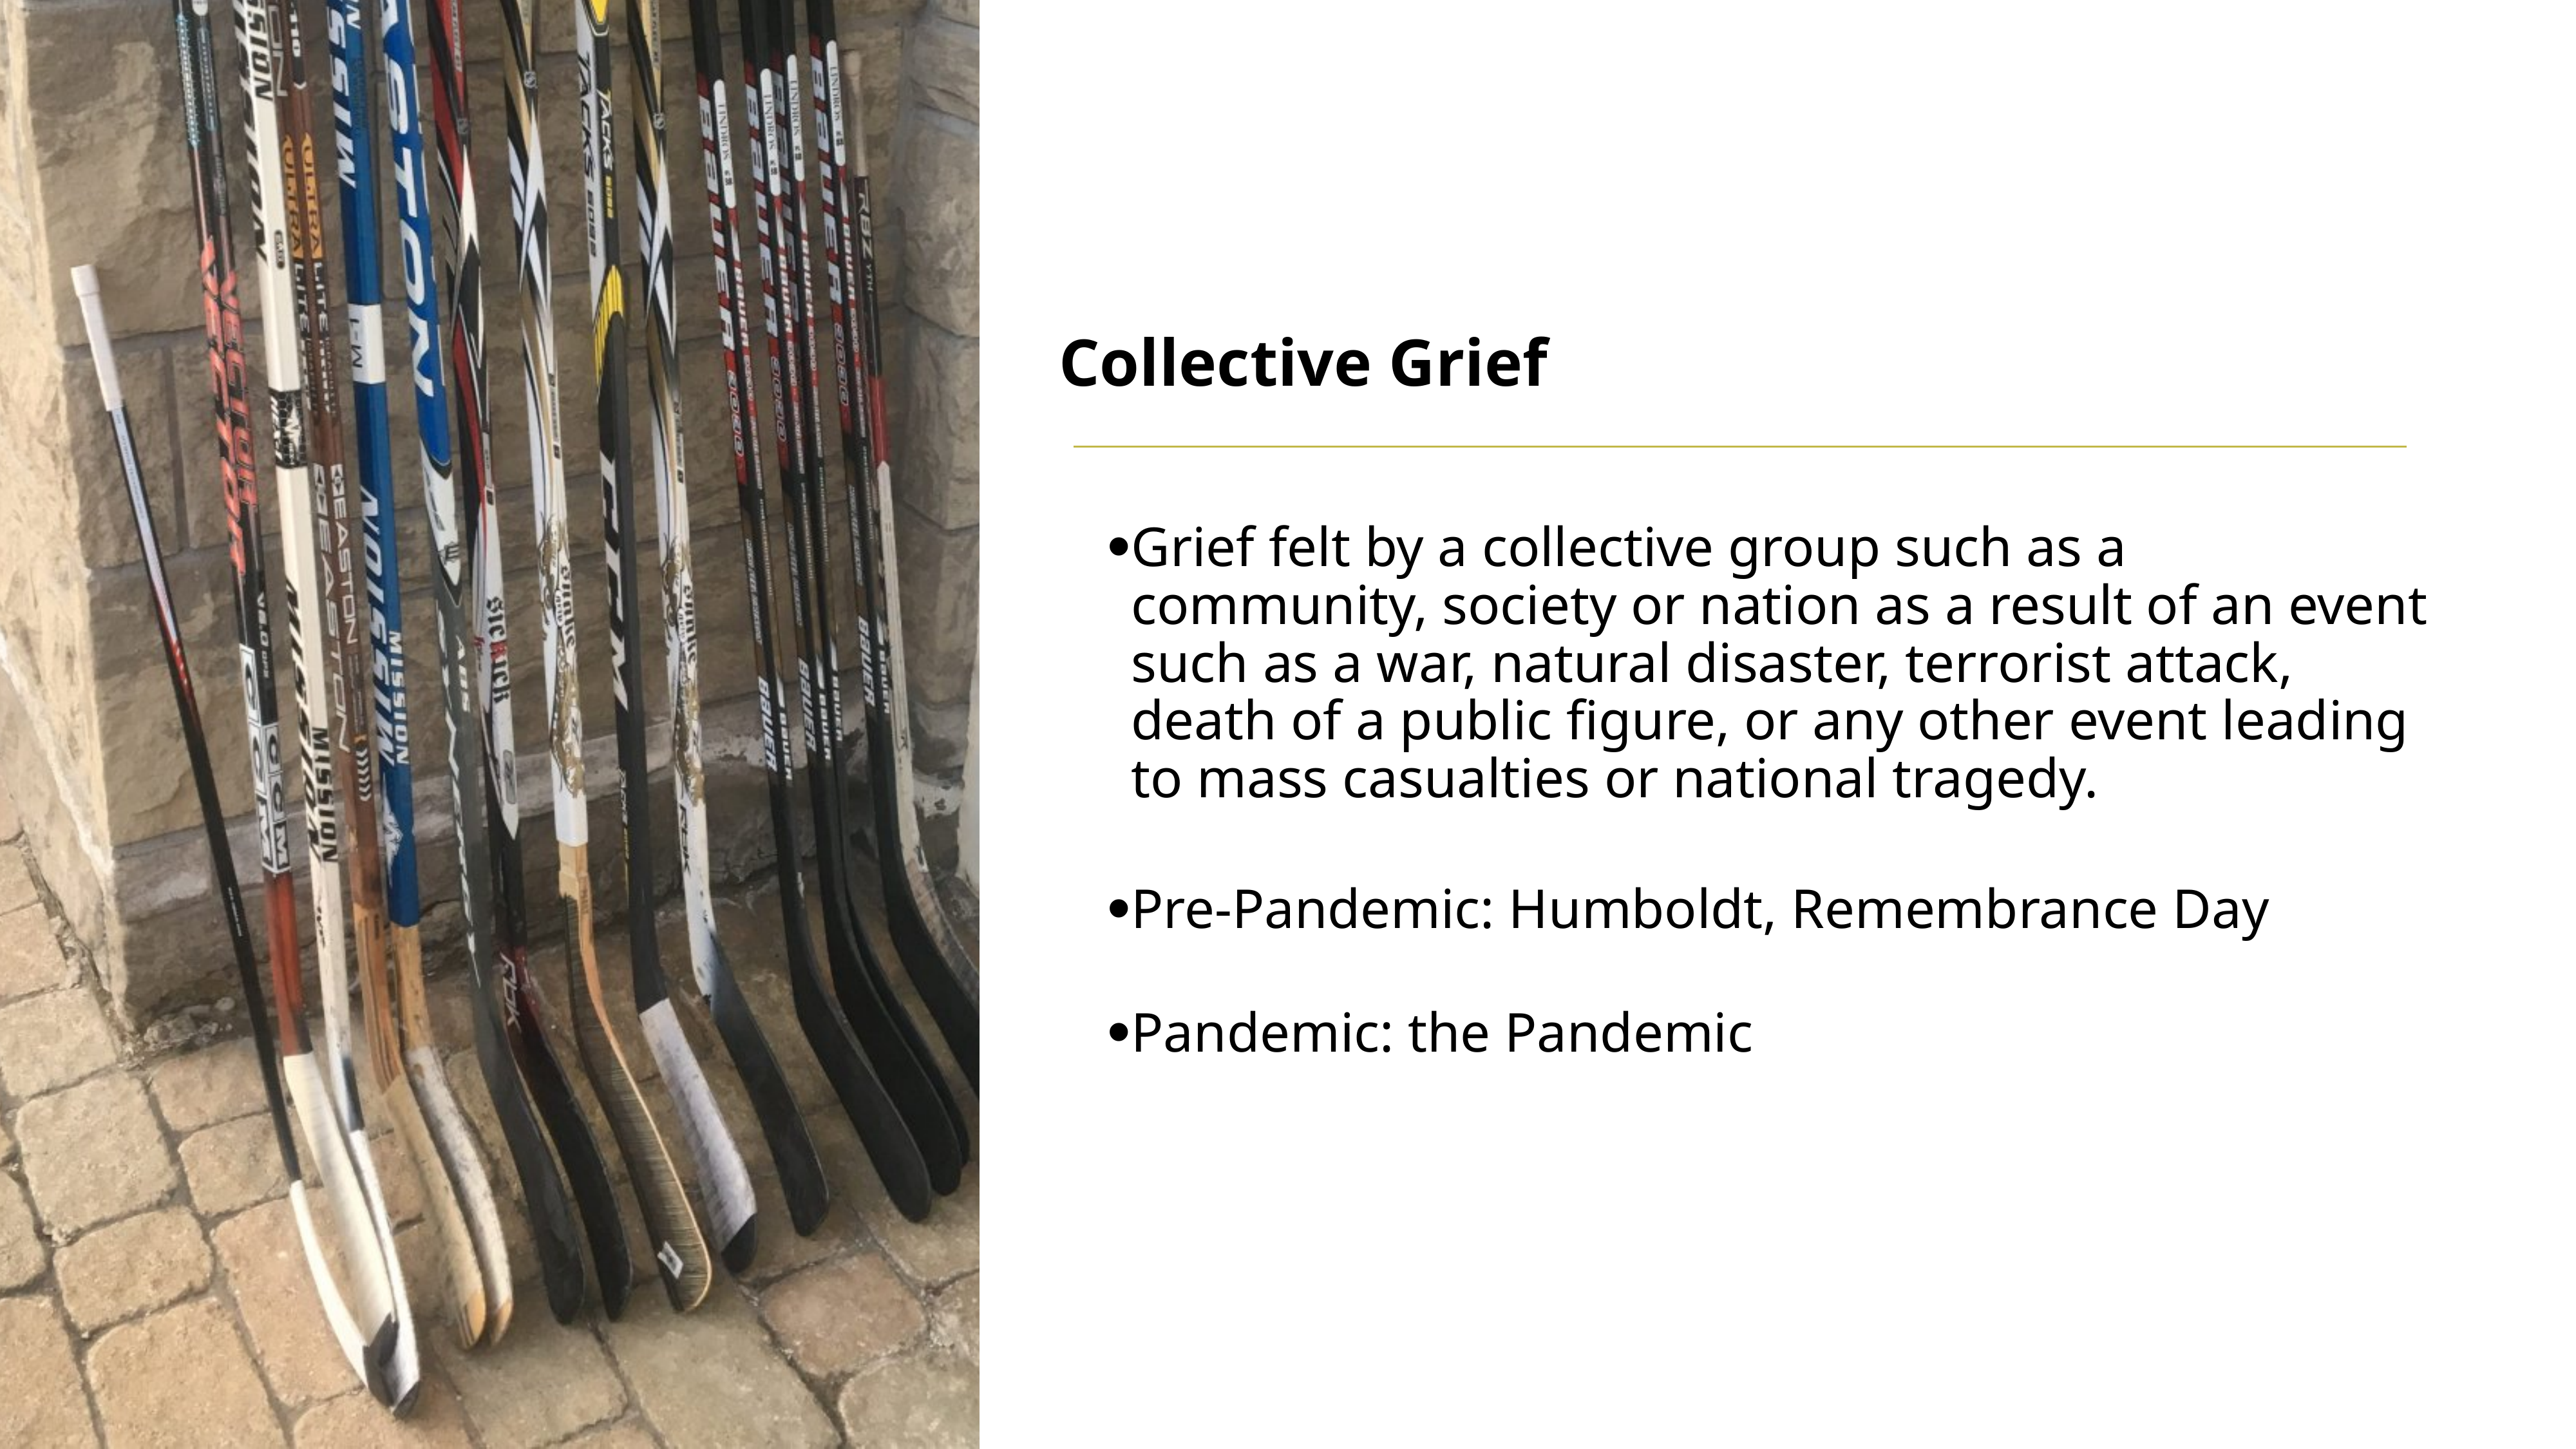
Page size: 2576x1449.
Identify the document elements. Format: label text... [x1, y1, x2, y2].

picture [0, 0, 980, 1449]
title Collective Grief [1048, 132, 2441, 405]
list Grief felt by a collective group such as a community, society or nation as a result of an event such as a war, natural disaster, terrorist attack, death of a public figure, or any other event leading to mass casualties or national tragedy. Pre-Pandemic: Humboldt, Remembrance Day Pandemic: the Pandemic [1048, 515, 2441, 1316]
